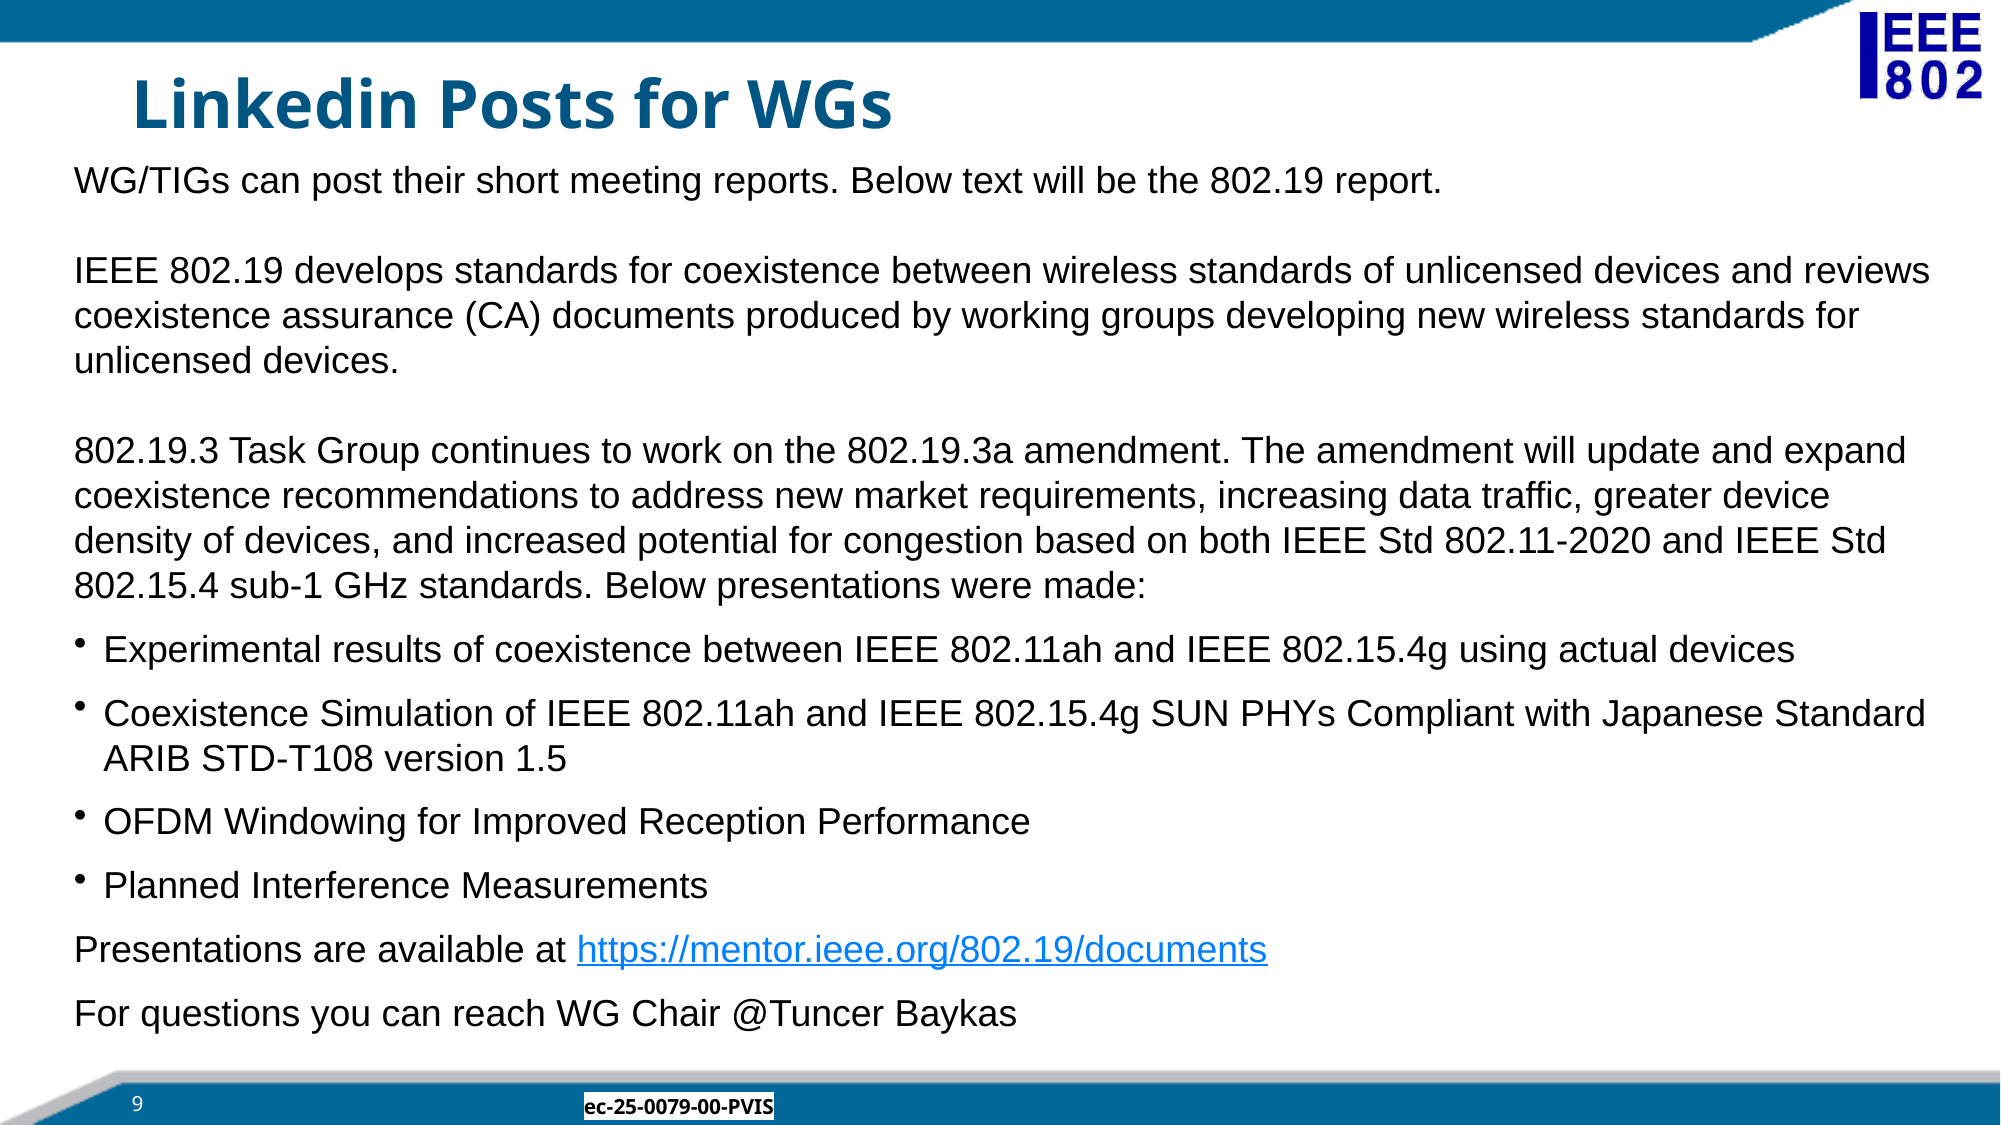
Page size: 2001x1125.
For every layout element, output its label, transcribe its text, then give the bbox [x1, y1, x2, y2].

title Linkedin Posts for WGs [116, 54, 1817, 148]
list WG/TIGs can post their short meeting reports. Below text will be the 802.19 report. IEEE 802.19 develops standards for coexistence between wireless standards of unlicensed devices and reviews coexistence assurance (CA) documents produced by working groups developing new wireless standards for unlicensed devices. 802.19.3 Task Group continues to work on the 802.19.3a amendment. The amendment will update and expand coexistence recommendations to address new market requirements, increasing data traffic, greater device density of devices, and increased potential for congestion based on both IEEE Std 802.11-2020 and IEEE Std 802.15.4 sub-1 GHz standards. Below presentations were made: Experimental results of coexistence between IEEE 802.11ah and IEEE 802.15.4g using actual devices Coexistence Simulation of IEEE 802.11ah and IEEE 802.15.4g SUN PHYs Compliant with Japanese Standard ARIB STD-T108 version 1.5 OFDM Windowing for Improved Reception Performance Planned Interference Measurements Presentations are available at https://mentor.ieee.org/802.19/documents For questions you can reach WG Chair @Tuncer Baykas [58, 148, 1964, 1011]
picture [0, 0, 2001, 1125]
slide_number 9 [116, 1086, 267, 1122]
